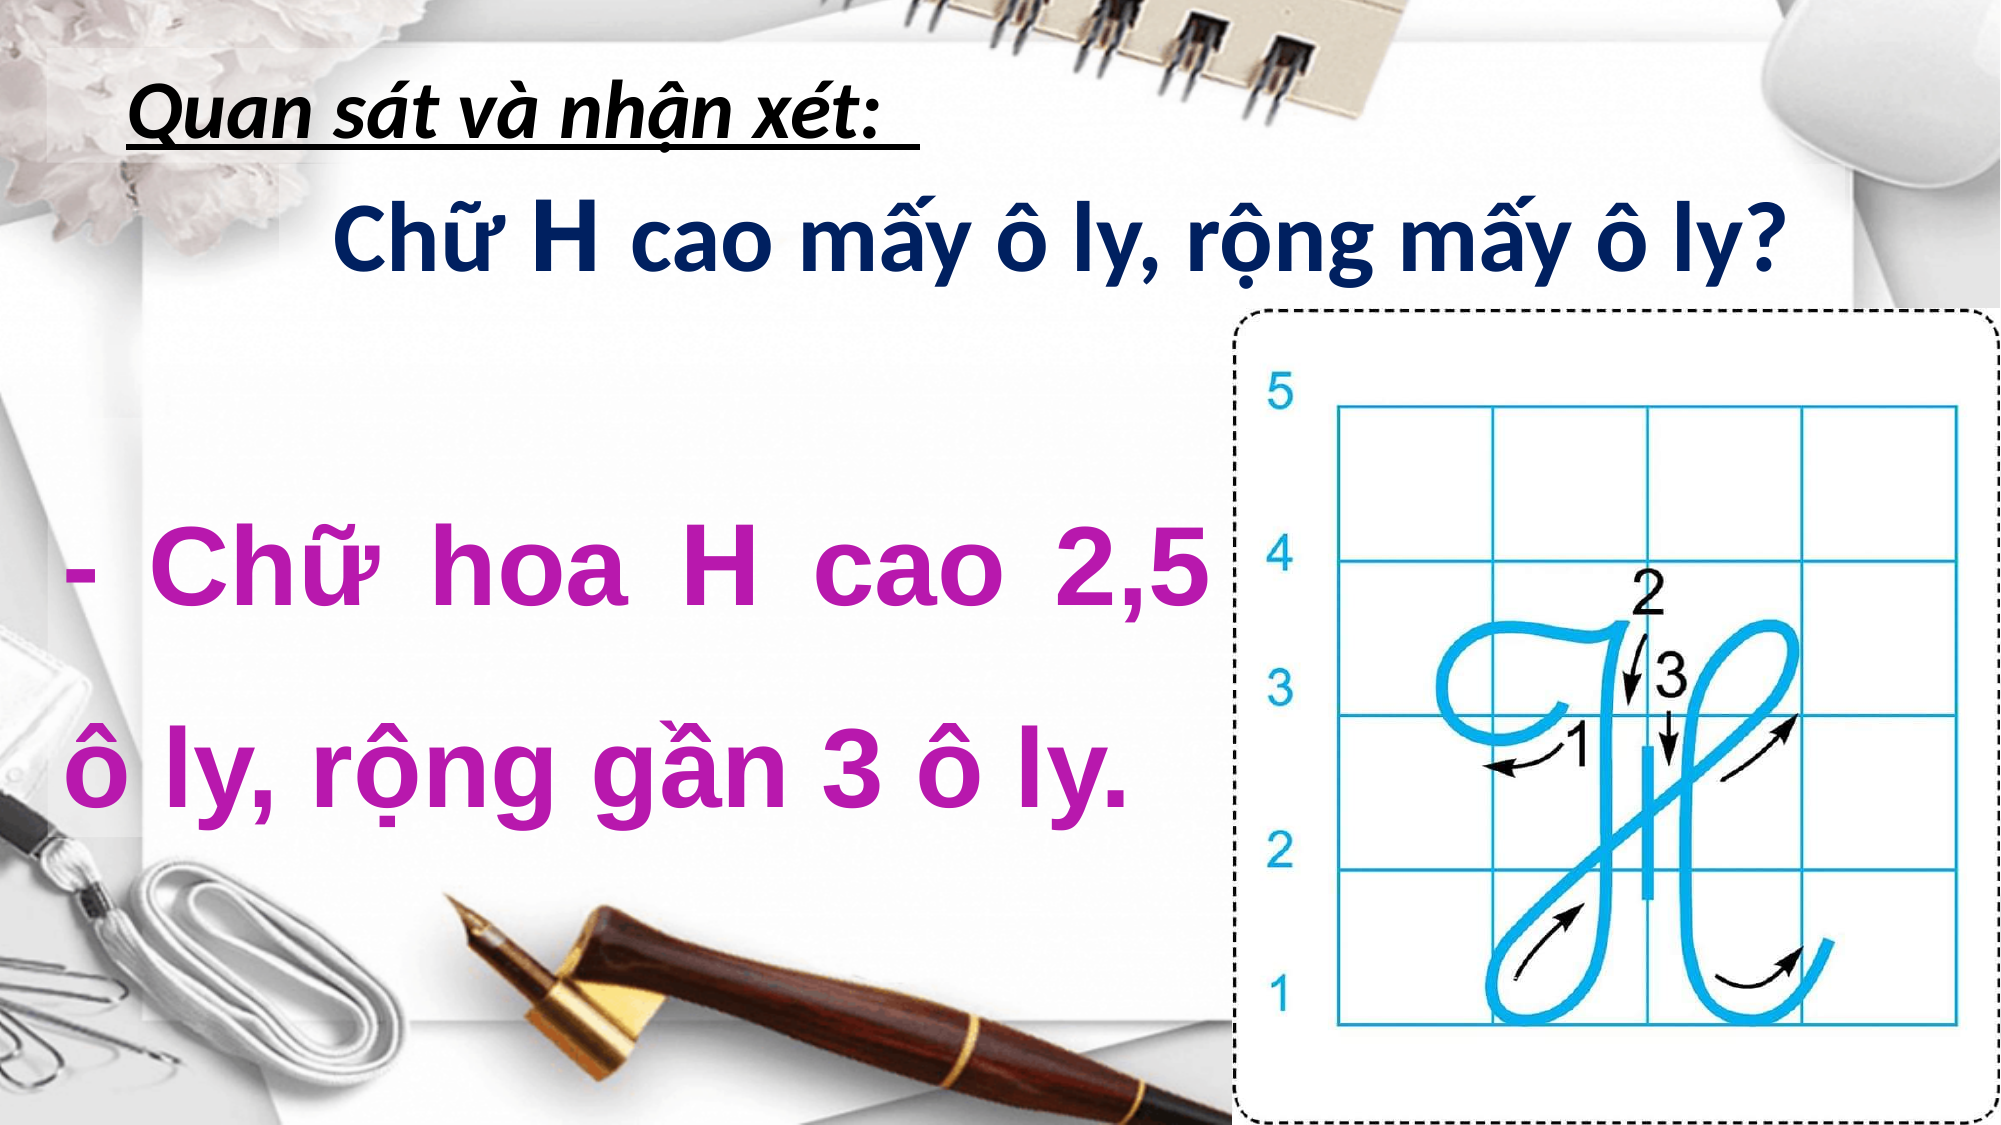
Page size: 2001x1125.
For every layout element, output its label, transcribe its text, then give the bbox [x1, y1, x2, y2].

text_box Chữ H cao mấy ô ly, rộng mấy ô ly? [279, 164, 1846, 299]
text_box - Chữ hoa H cao 2,5 ô ly, rộng gần 3 ô ly. [47, 417, 1226, 838]
text_box Quan sát và nhận xét: [46, 48, 1000, 163]
picture [0, 0, 2001, 1125]
